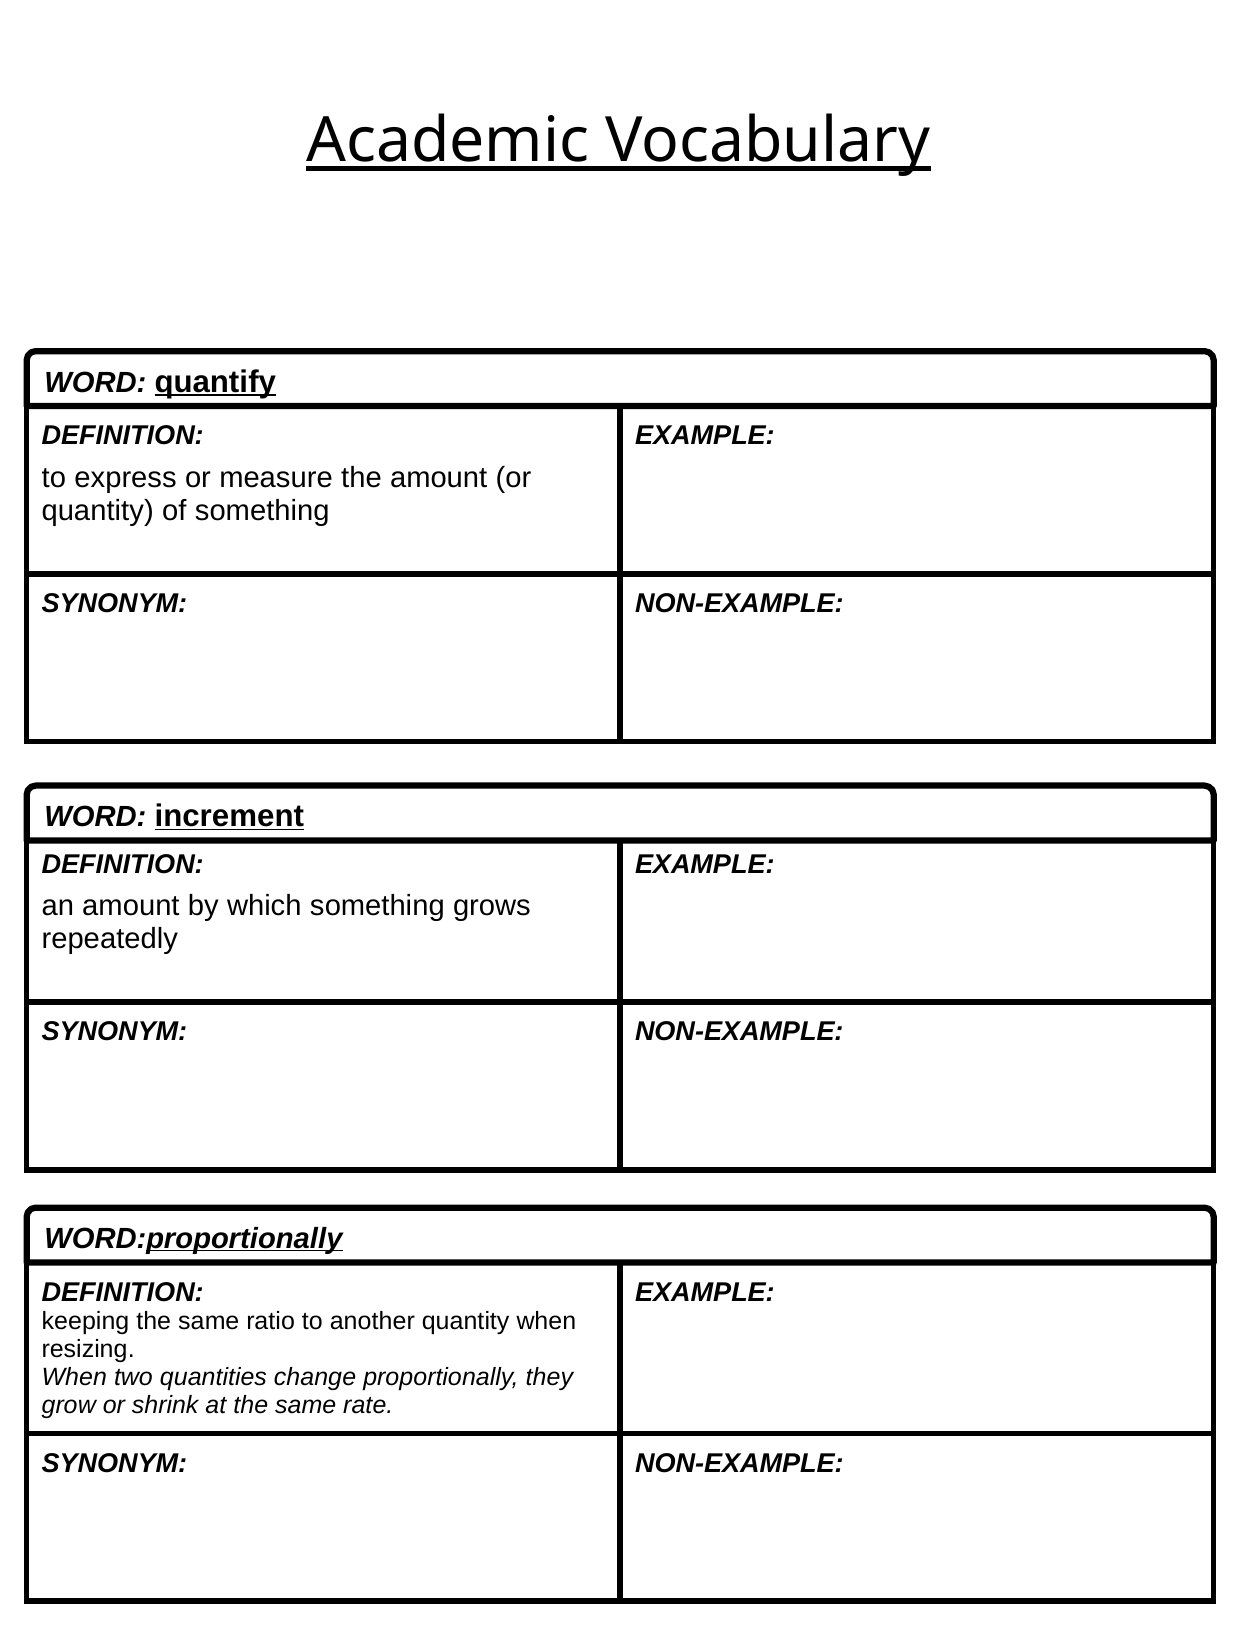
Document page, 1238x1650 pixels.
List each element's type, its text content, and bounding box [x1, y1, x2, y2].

table_header EXAMPLE: [623, 841, 1211, 999]
table_cell NON-EXAMPLE: [623, 1436, 1211, 1598]
table_header DEFINITION: keeping the same ratio to another quantity when resizing. When two quantities change proportionally, they grow or shrink at the same rate. [29, 1265, 617, 1431]
text_box WORD:proportionally [26, 1207, 1214, 1263]
title Academic Vocabulary [97, 83, 1141, 214]
table_header EXAMPLE: [623, 1265, 1211, 1431]
table_header DEFINITION: an amount by which something grows repeatedly [29, 841, 617, 999]
table_cell SYNONYM: [29, 1005, 617, 1167]
table_cell NON-EXAMPLE: [623, 1005, 1211, 1167]
table_header DEFINITION: to express or measure the amount (or quantity) of something [29, 409, 617, 571]
table_cell NON-EXAMPLE: [623, 577, 1211, 739]
table_header EXAMPLE: [623, 409, 1211, 571]
table_cell SYNONYM: [29, 577, 617, 739]
table_cell SYNONYM: [29, 1436, 617, 1598]
text_box WORD: quantify [26, 351, 1214, 406]
text_box WORD: increment [26, 785, 1214, 841]
